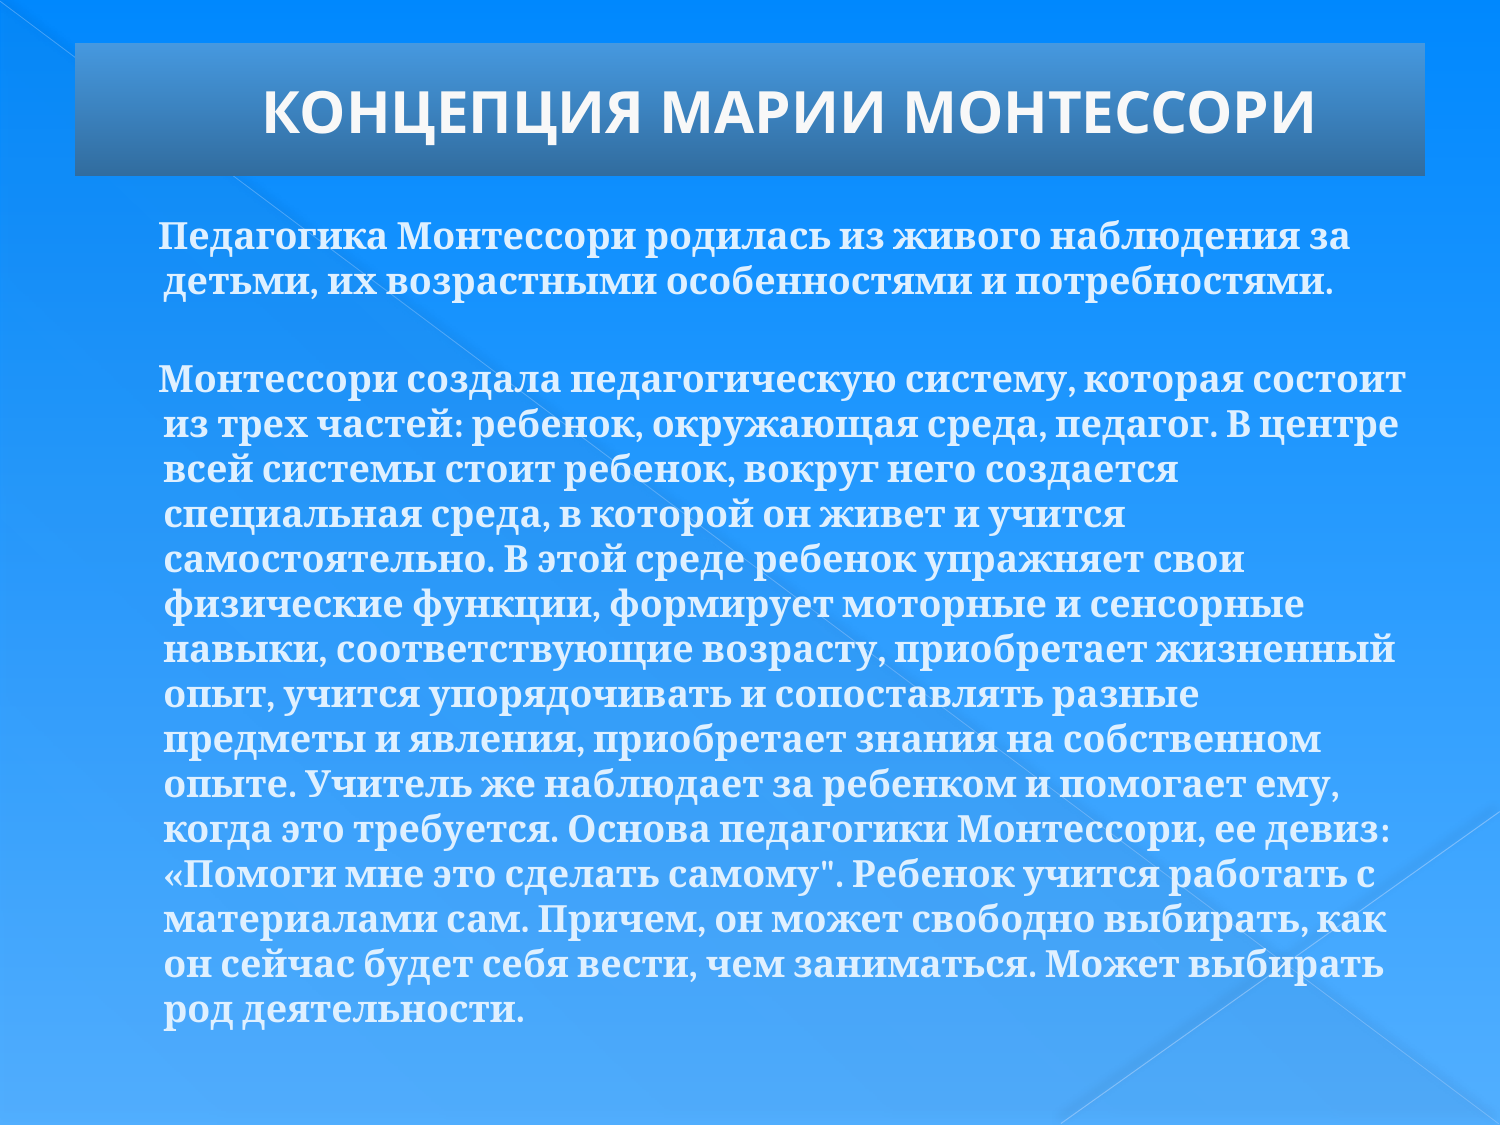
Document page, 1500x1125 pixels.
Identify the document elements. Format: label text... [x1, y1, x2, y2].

title КОНЦЕПЦИЯ МАРИИ МОНТЕССОРИ [75, 43, 1425, 152]
list Педагогика Монтессори родилась из живого наблюдения за детьми, их возрастными особенностями и потребностями. Монтессори создала педагогическую систему, которая состоит из трех частей: ребенок, окружающая среда, педагог. В центре всей системы стоит ребенок, вокруг него создается специальная среда, в которой он живет и учится самостоятельно. В этой среде ребенок упражняет свои физические функции, формирует моторные и сенсорные навыки, соответствующие возрасту, приобретает жизненный опыт, учится упорядочивать и сопоставлять разные предметы и явления, приобретает знания на собственном опыте. Учитель же наблюдает за ребенком и помогает ему, когда это требуется. Основа педагогики Монтессори, ее девиз: «Помоги мне это сделать самому". Ребенок учится работать с материалами сам. Причем, он может свободно выбирать, как он сейчас будет себя вести, чем заниматься. Может выбирать род деятельности. [75, 152, 1425, 1059]
